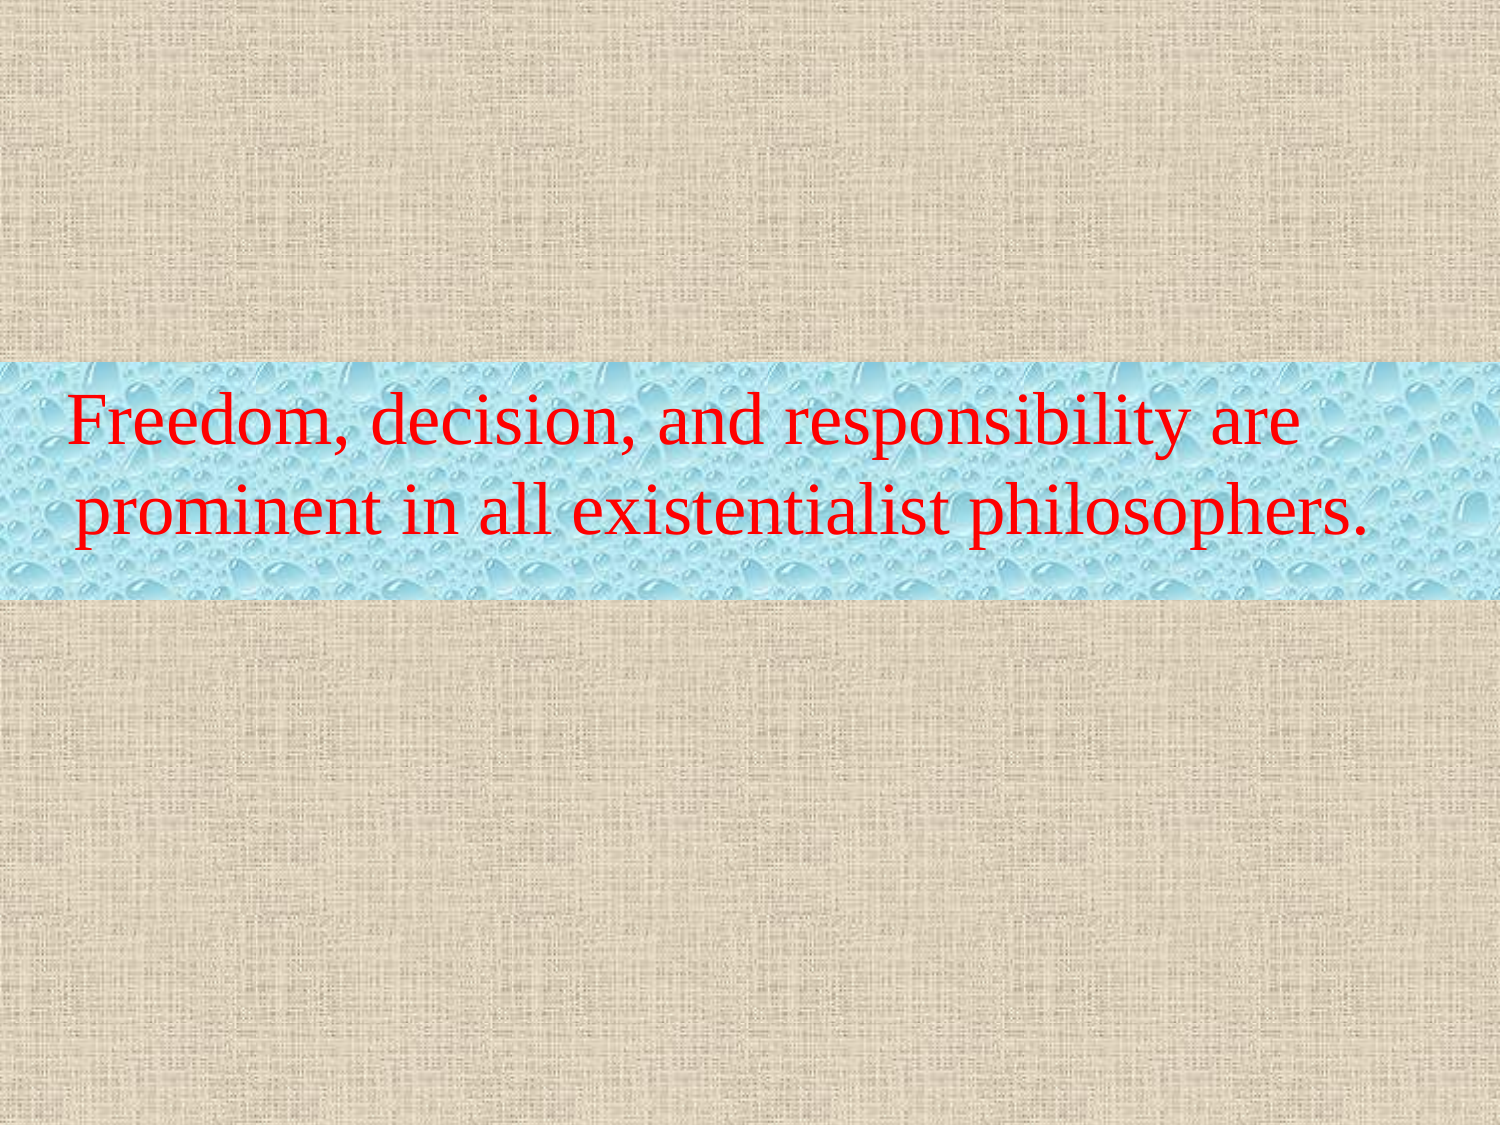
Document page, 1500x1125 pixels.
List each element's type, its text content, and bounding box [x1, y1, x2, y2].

title . [0, 0, 1500, 362]
title . [0, 600, 1500, 1125]
list Freedom, decision, and responsibility are prominent in all existentialist philosophers. [0, 362, 1500, 600]
